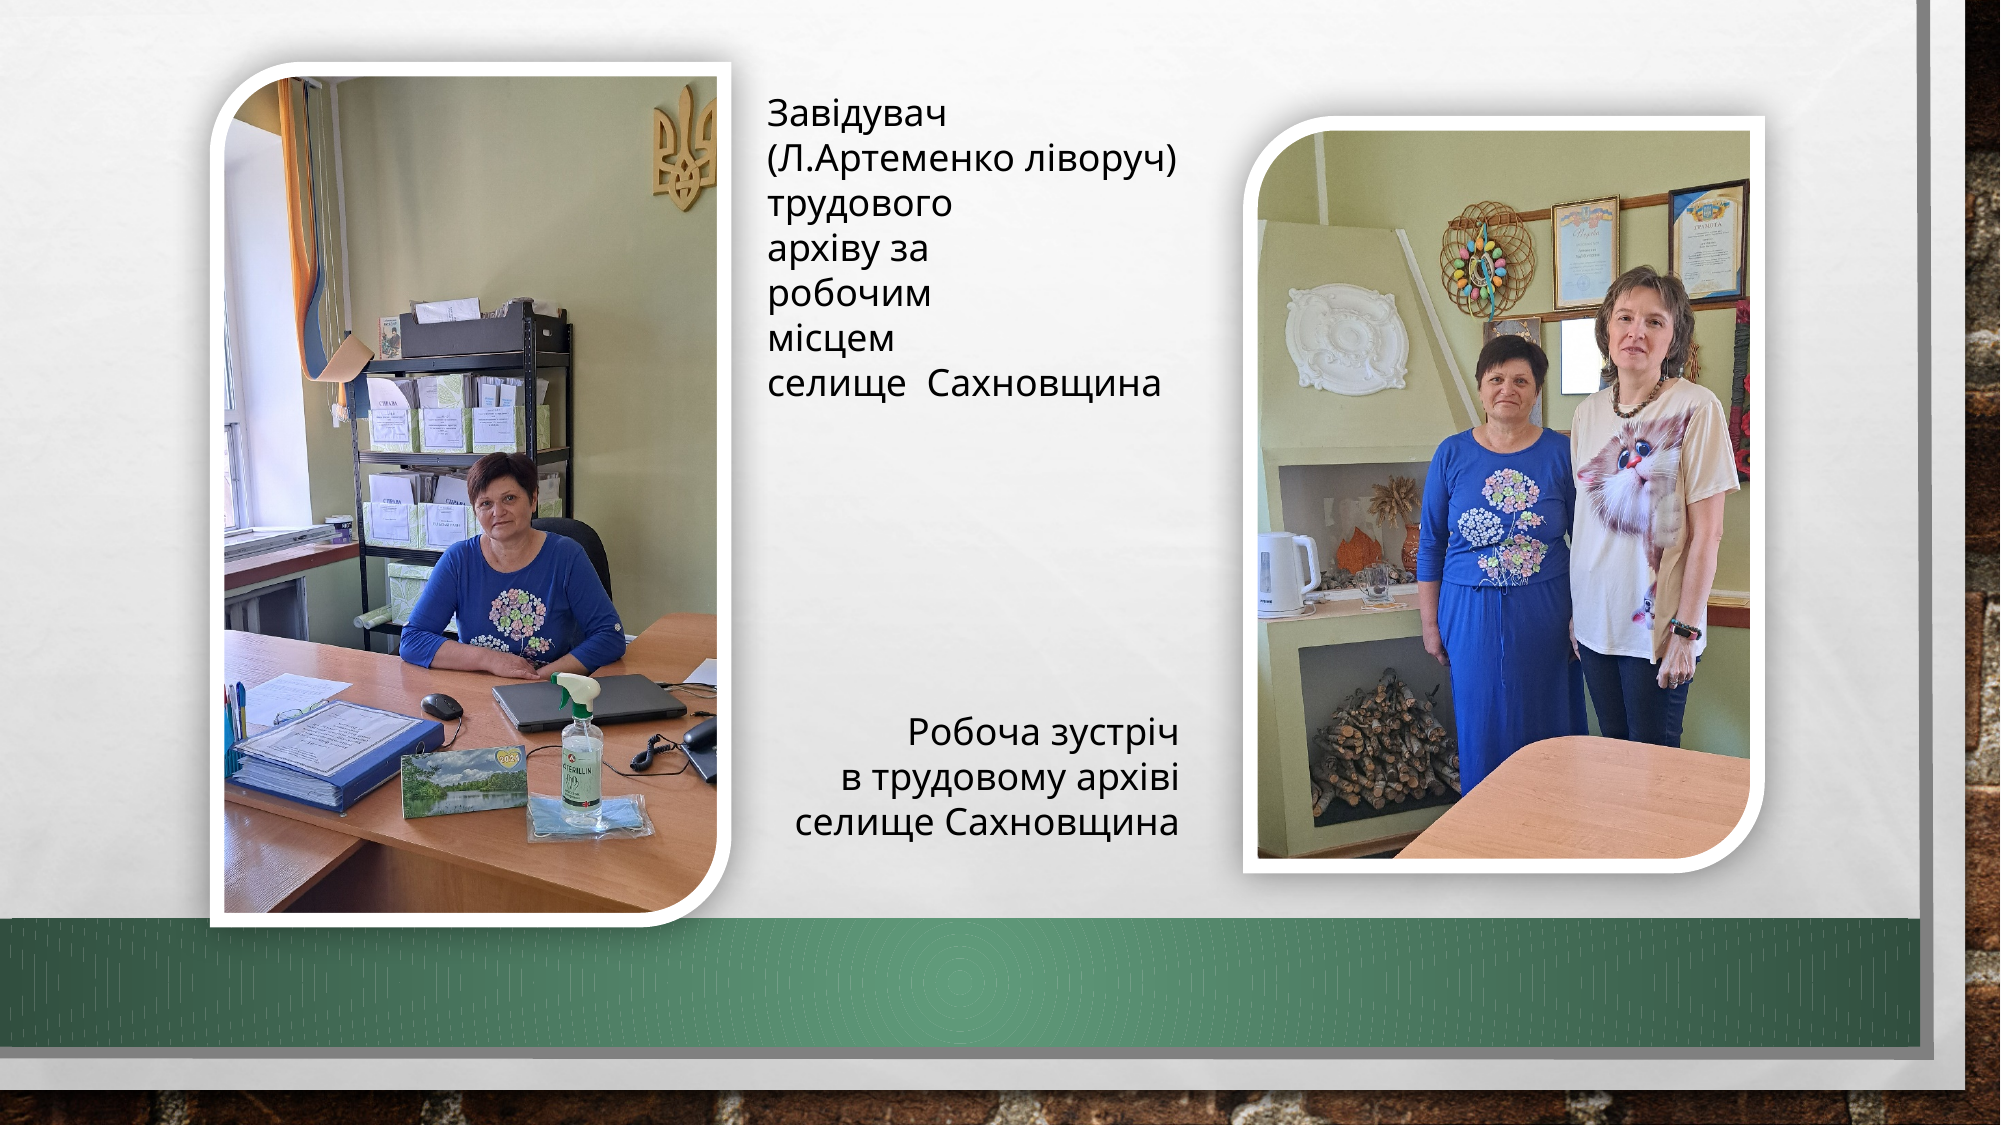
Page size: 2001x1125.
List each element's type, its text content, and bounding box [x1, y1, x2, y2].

picture [0, 0, 2000, 1125]
text_box Робоча зустріч в трудовому архіві селище Сахновщина [779, 701, 1195, 851]
text_box Завідувач (Л.Артеменко ліворуч) трудового архіву за робочим місцем селище Сахновщина [752, 82, 1221, 412]
picture [216, 68, 725, 921]
picture [1250, 122, 1758, 867]
